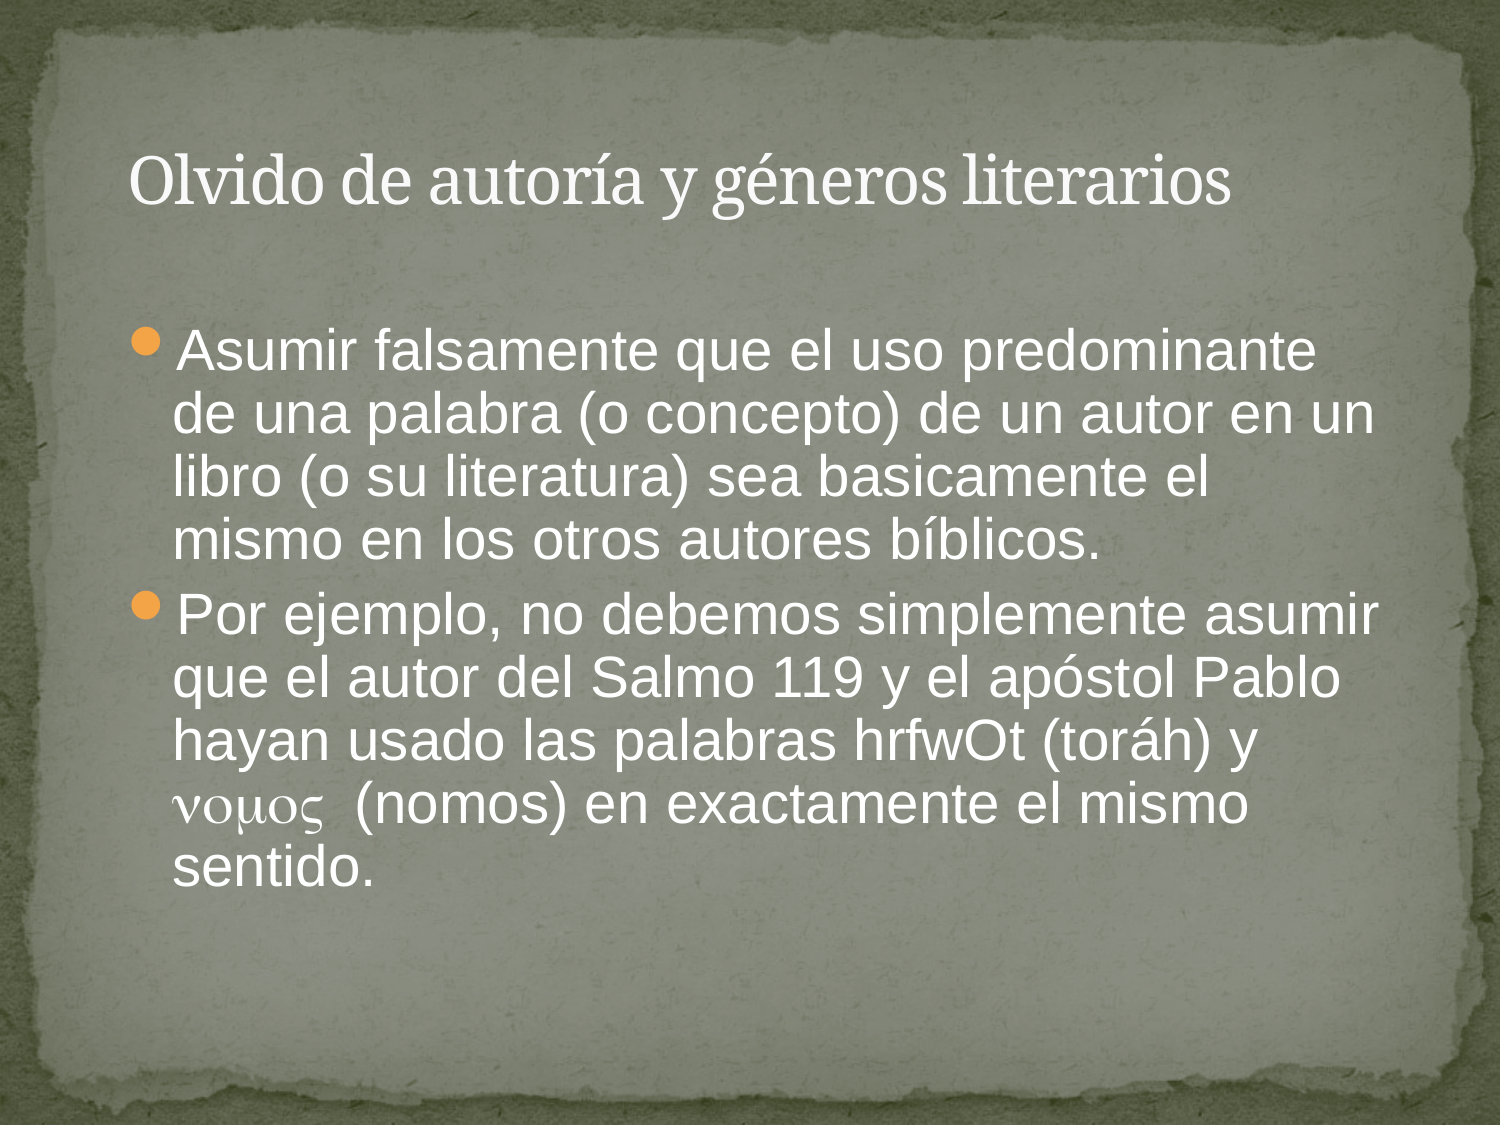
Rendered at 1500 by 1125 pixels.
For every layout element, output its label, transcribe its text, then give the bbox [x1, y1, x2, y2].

title Olvido de autoría y géneros literarios [112, 87, 1388, 225]
list Asumir falsamente que el uso predominante de una palabra (o concepto) de un autor en un libro (o su literatura) sea basicamente el mismo en los otros autores bíblicos. Por ejemplo, no debemos simplemente asumir que el autor del Salmo 119 y el apóstol Pablo hayan usado las palabras hrfwOt (toráh) y (nomos) en exactamente el mismo sentido. [112, 312, 1400, 975]
